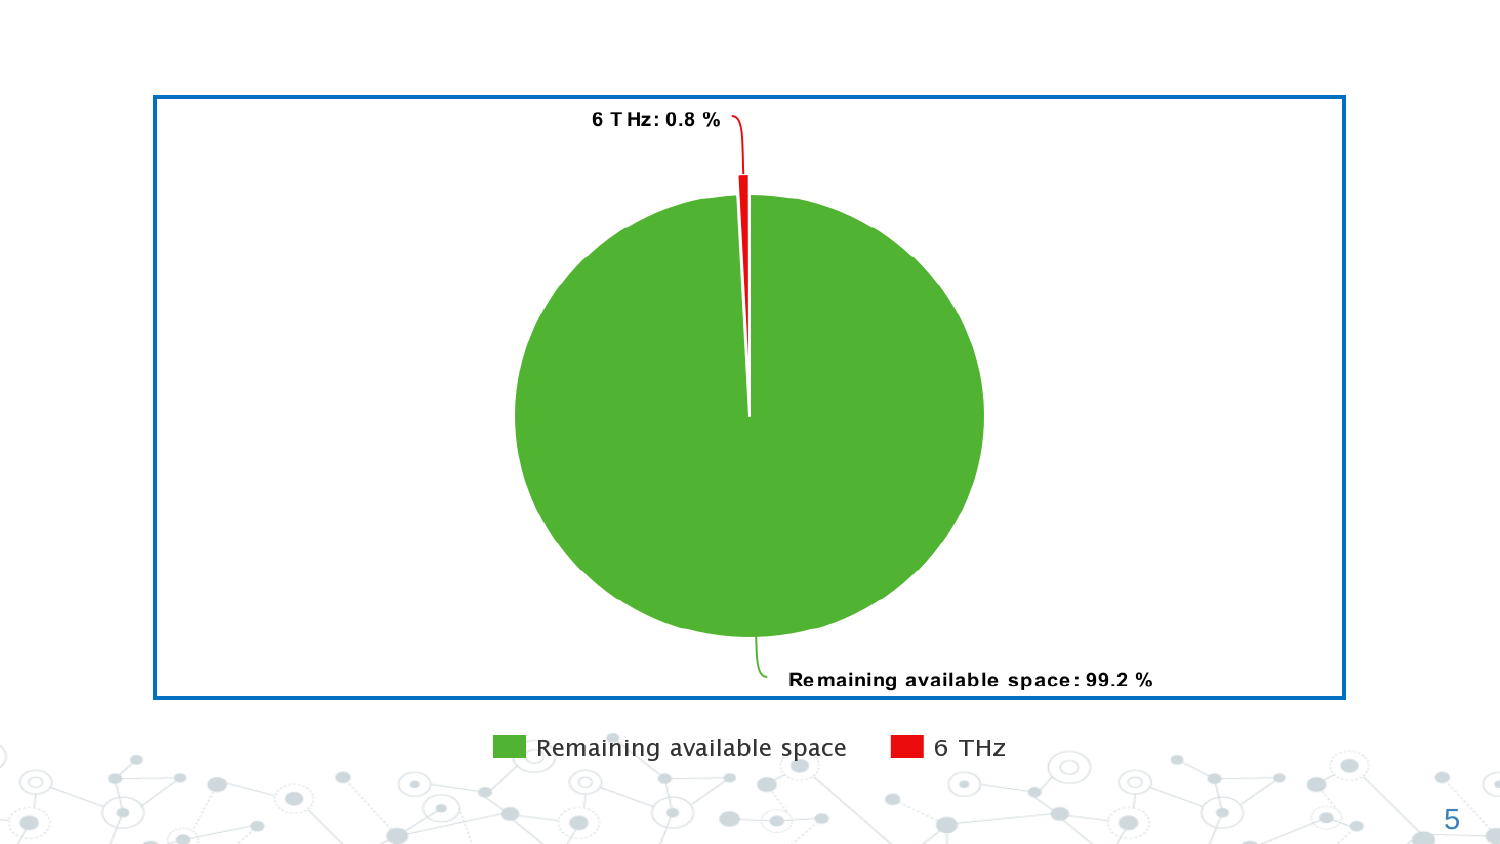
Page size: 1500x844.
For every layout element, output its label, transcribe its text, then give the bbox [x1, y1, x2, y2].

text_box 5 [1404, 793, 1500, 843]
picture [0, 0, 1500, 844]
